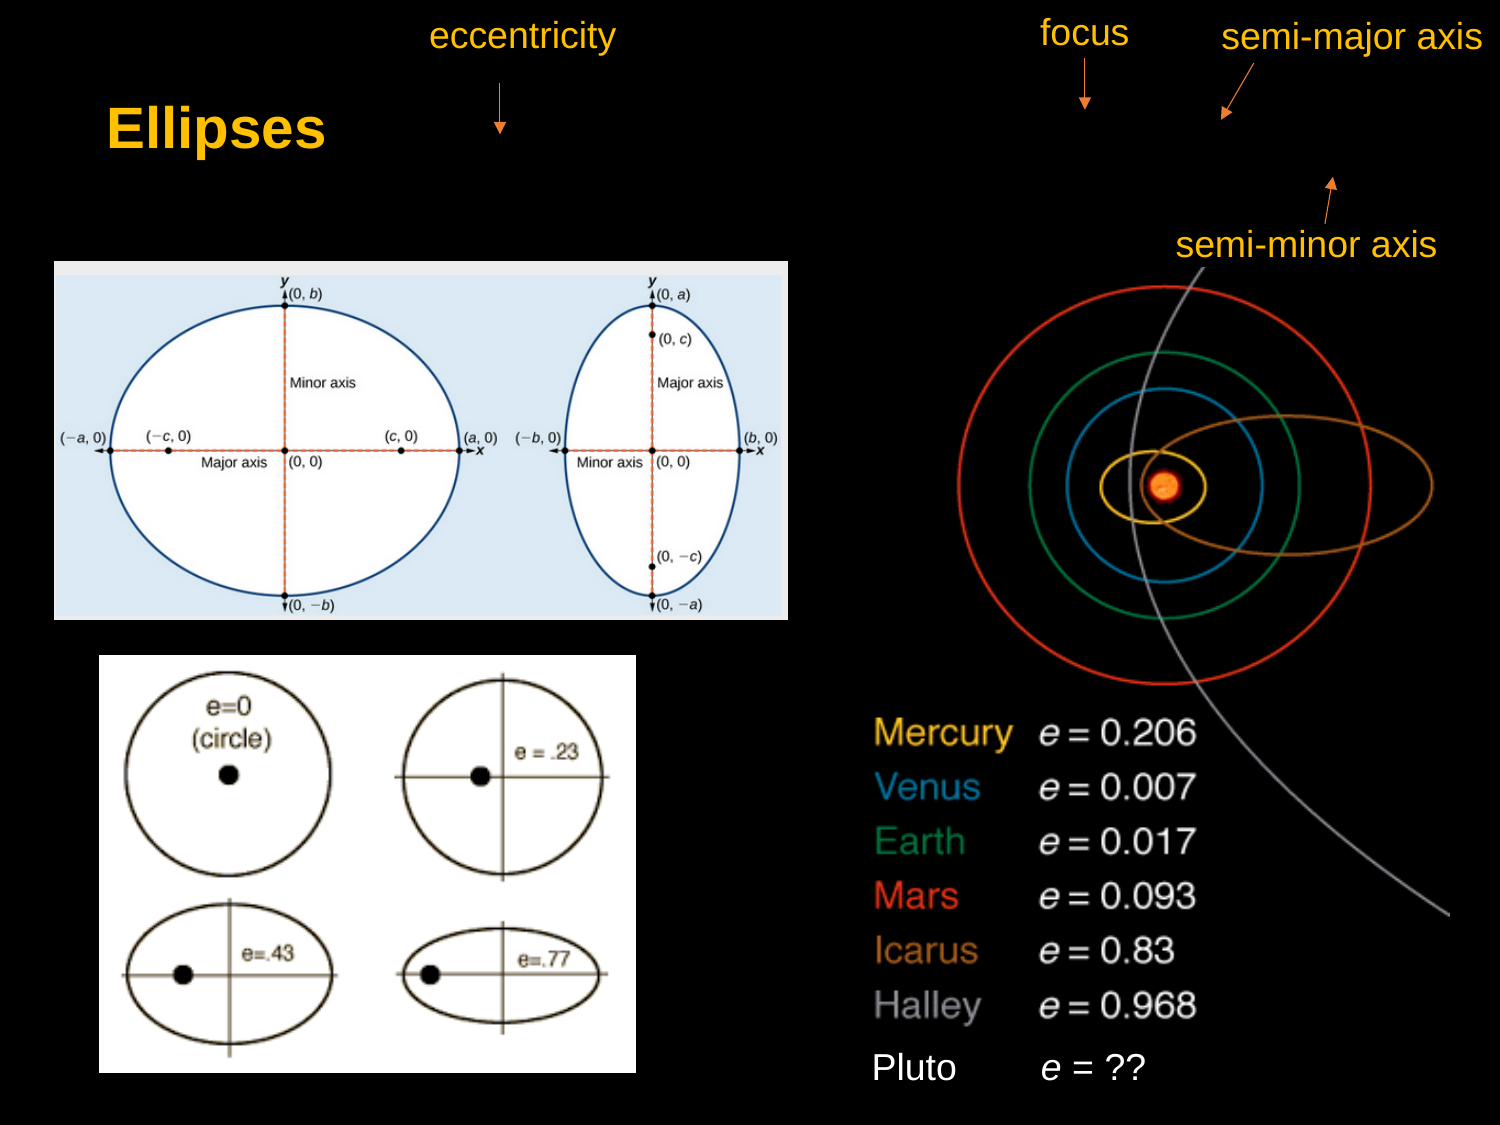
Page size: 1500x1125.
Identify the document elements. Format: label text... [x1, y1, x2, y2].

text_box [1324, 176, 1333, 224]
text_box Pluto e = ?? [856, 1042, 1162, 1096]
picture [849, 267, 1450, 1042]
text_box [1220, 63, 1254, 120]
picture [99, 655, 636, 1073]
text_box focus [1025, 0, 1145, 61]
text_box semi-minor axis [1160, 212, 1453, 273]
picture [54, 261, 788, 620]
text_box semi-major axis [1206, 4, 1499, 65]
text_box Ellipses [91, 82, 342, 168]
text_box eccentricity [414, 3, 632, 64]
